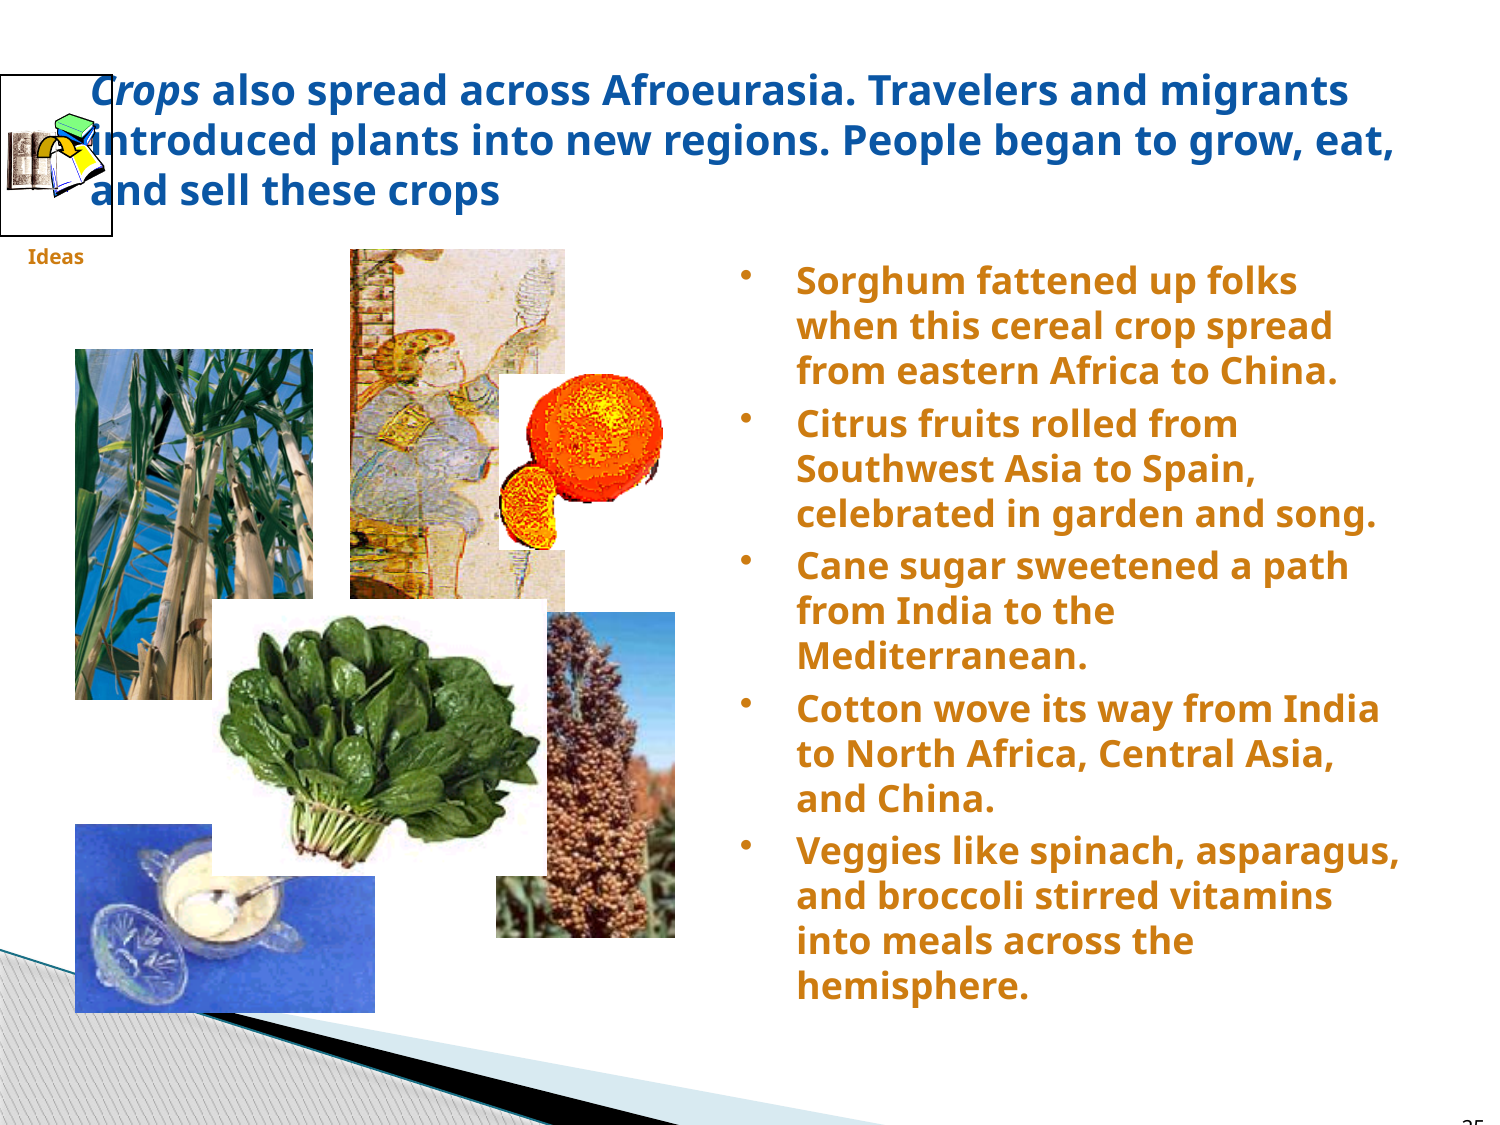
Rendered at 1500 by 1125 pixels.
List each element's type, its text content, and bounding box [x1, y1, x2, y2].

title Crops also spread across Afroeurasia. Travelers and migrants introduced plants into new regions. People began to grow, eat, and sell these crops [118, 133, 1425, 233]
title Crops also spread across Afroeurasia. Travelers and migrants introduced plants into new regions. People began to grow, eat, and sell these crops [75, 45, 1425, 132]
slide_number 25 [1149, 1071, 1500, 1125]
text_box Sorghum fattened up folks when this cereal crop spread from eastern Africa to China. Citrus fruits rolled from Southwest Asia to Spain, celebrated in garden and song. Cane sugar sweetened a path from India to the Mediterranean. Cotton wove its way from India to North Africa, Central Asia, and China. Veggies like spinach, asparagus, and broccoli stirred vitamins into meals across the hemisphere. [725, 428, 1425, 472]
text_box Sorghum fattened up folks when this cereal crop spread from eastern Africa to China. Citrus fruits rolled from Southwest Asia to Spain, celebrated in garden and song. Cane sugar sweetened a path from India to the Mediterranean. Cotton wove its way from India to North Africa, Central Asia, and China. Veggies like spinach, asparagus, and broccoli stirred vitamins into meals across the hemisphere. [725, 249, 1425, 324]
text_box Sorghum fattened up folks when this cereal crop spread from eastern Africa to China. Citrus fruits rolled from Southwest Asia to Spain, celebrated in garden and song. Cane sugar sweetened a path from India to the Mediterranean. Cotton wove its way from India to North Africa, Central Asia, and China. Veggies like spinach, asparagus, and broccoli stirred vitamins into meals across the hemisphere. [725, 325, 1425, 427]
text_box Sorghum fattened up folks when this cereal crop spread from eastern Africa to China. Citrus fruits rolled from Southwest Asia to Spain, celebrated in garden and song. Cane sugar sweetened a path from India to the Mediterranean. Cotton wove its way from India to North Africa, Central Asia, and China. Veggies like spinach, asparagus, and broccoli stirred vitamins into meals across the hemisphere. [725, 473, 1425, 1075]
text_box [0, 74, 113, 276]
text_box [74, 249, 676, 1013]
